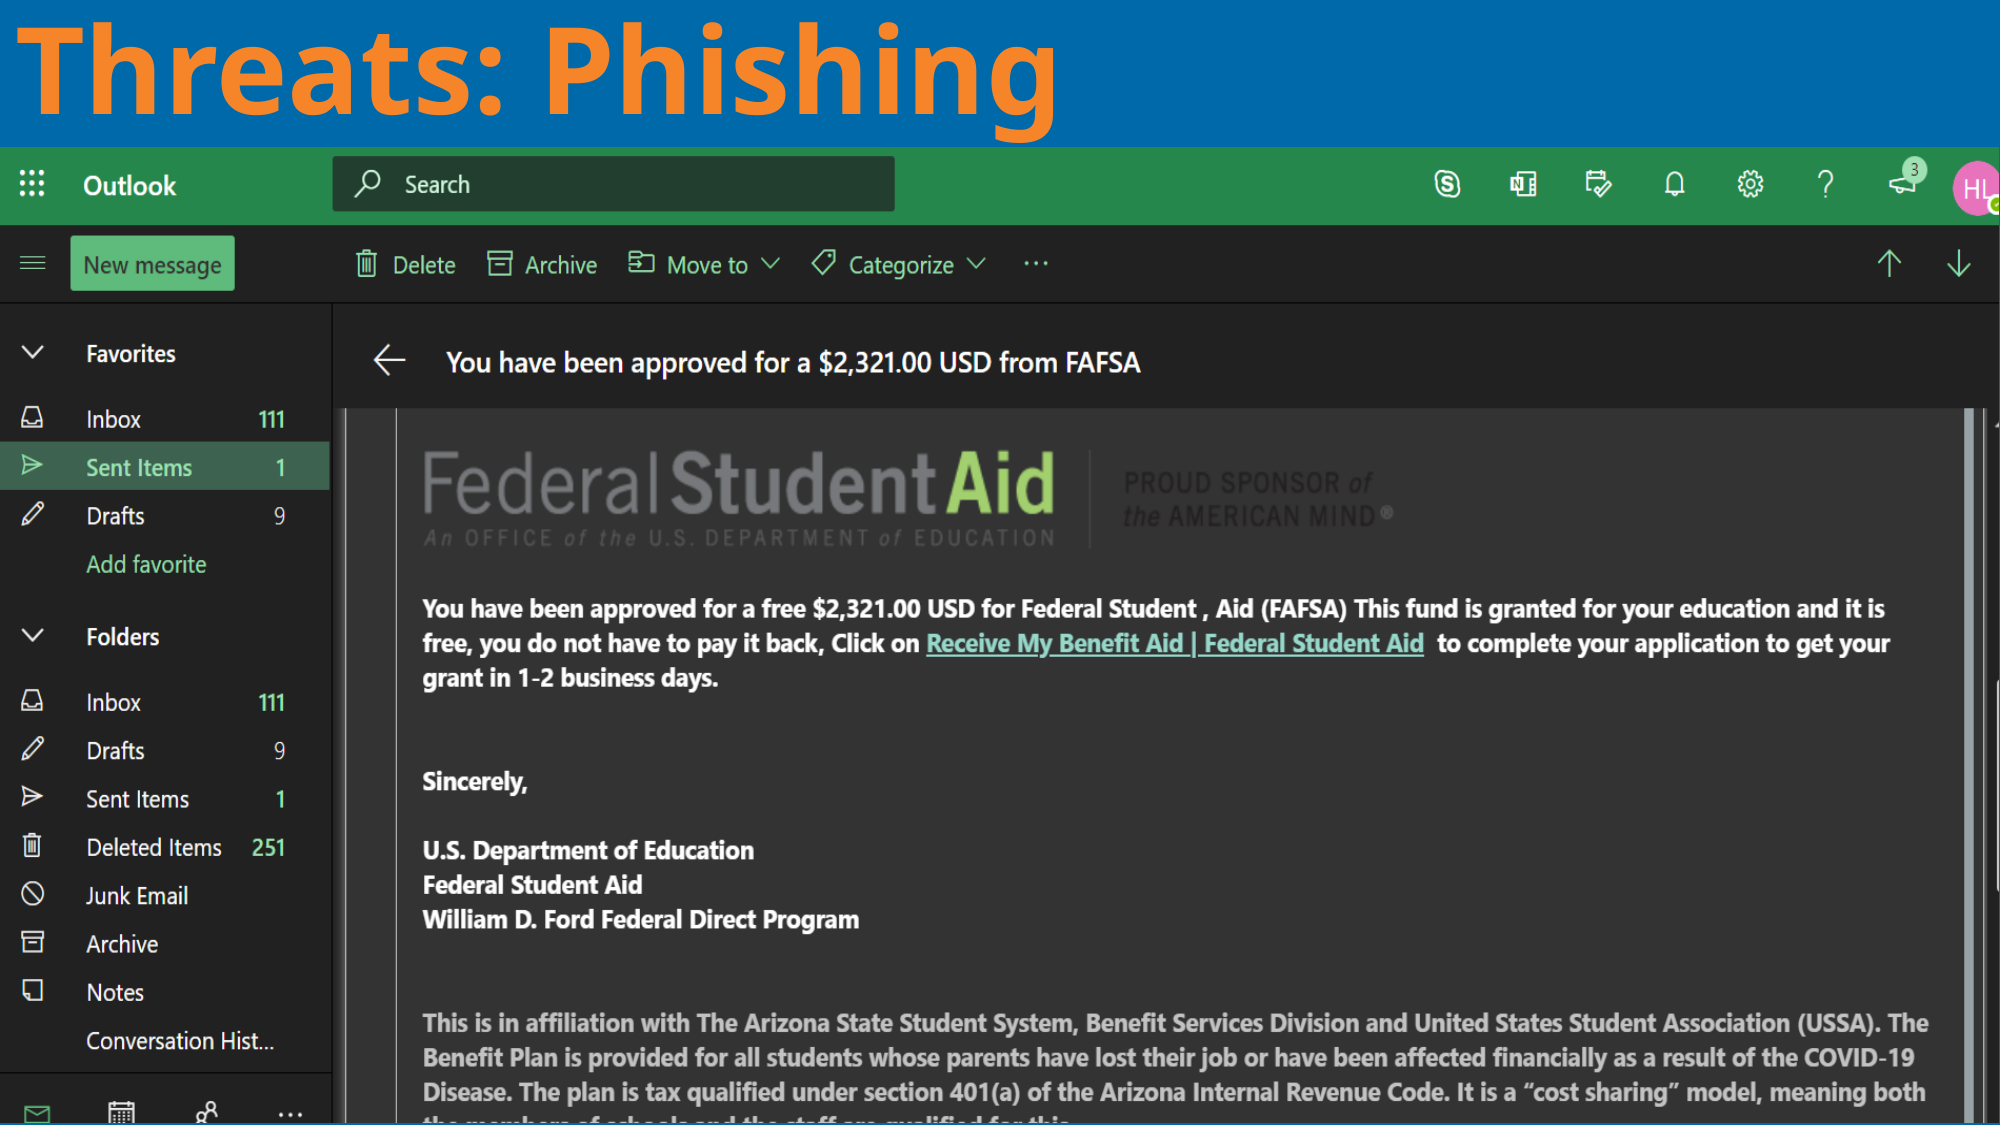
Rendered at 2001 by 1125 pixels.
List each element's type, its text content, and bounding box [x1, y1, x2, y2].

picture [0, 146, 1999, 1123]
text_box Threats: Phishing [0, 2, 2000, 141]
